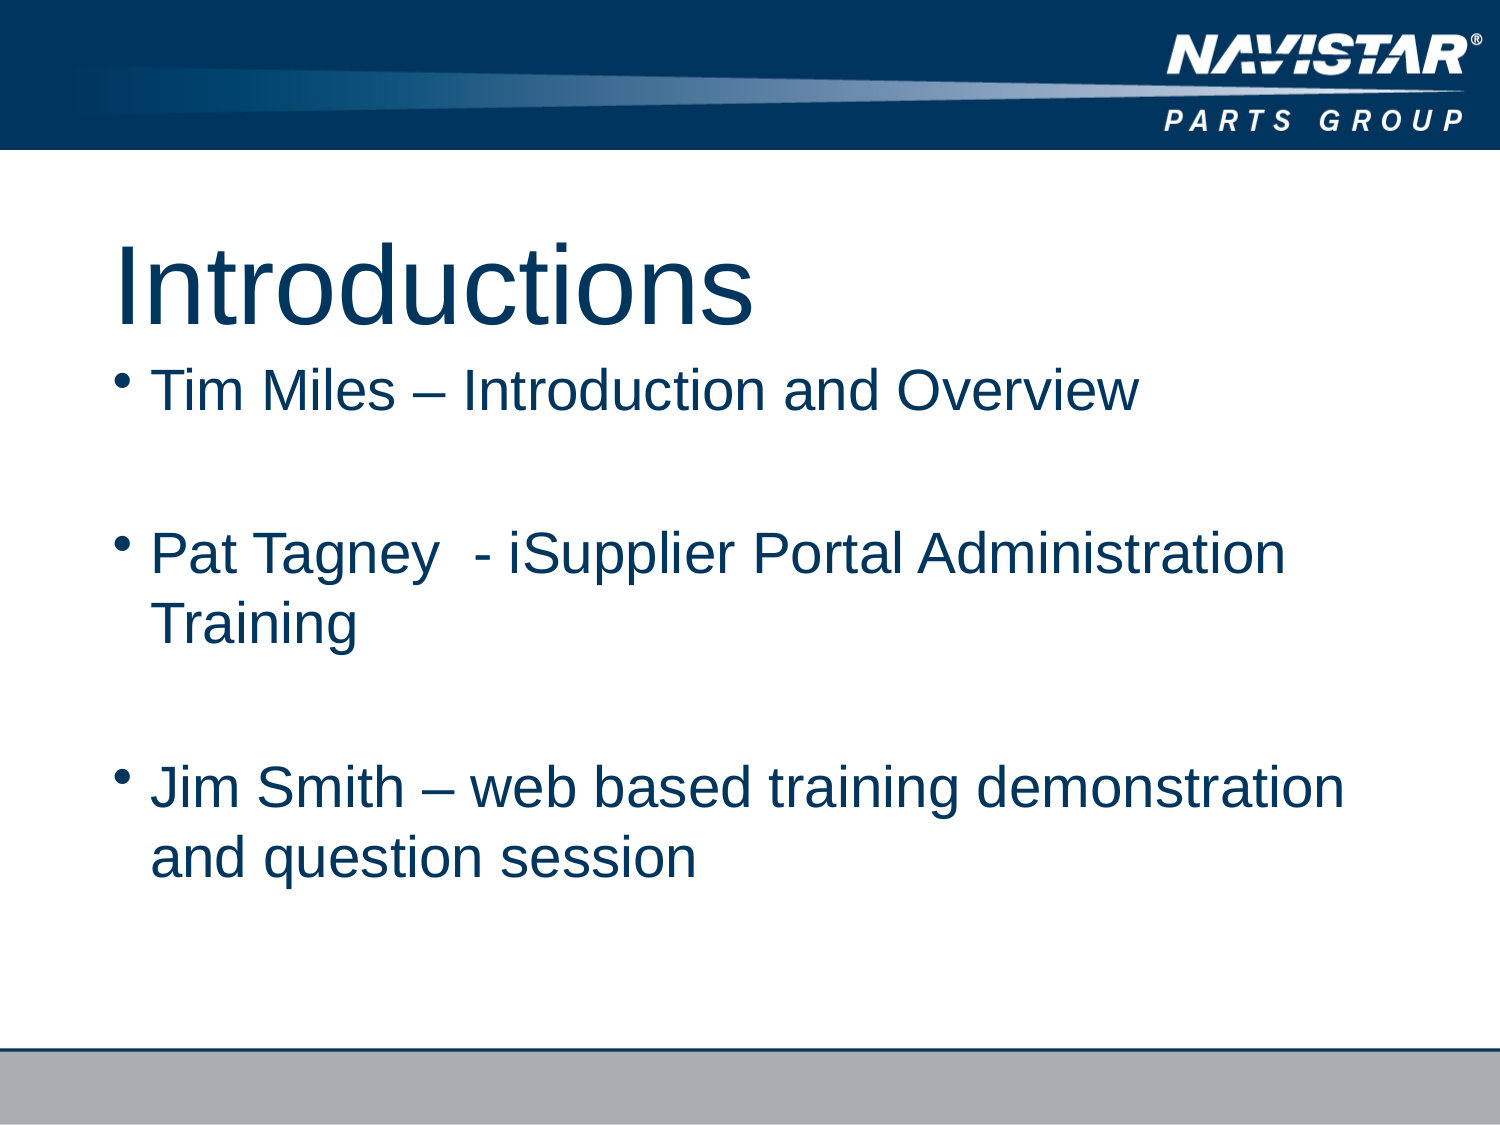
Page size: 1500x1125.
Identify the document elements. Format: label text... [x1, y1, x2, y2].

picture [0, 0, 1500, 150]
title Introductions [112, 212, 1388, 352]
list Tim Miles – Introduction and Overview Pat Tagney - iSupplier Portal Administration Training Jim Smith – web based training demonstration and question session [112, 352, 1388, 1028]
